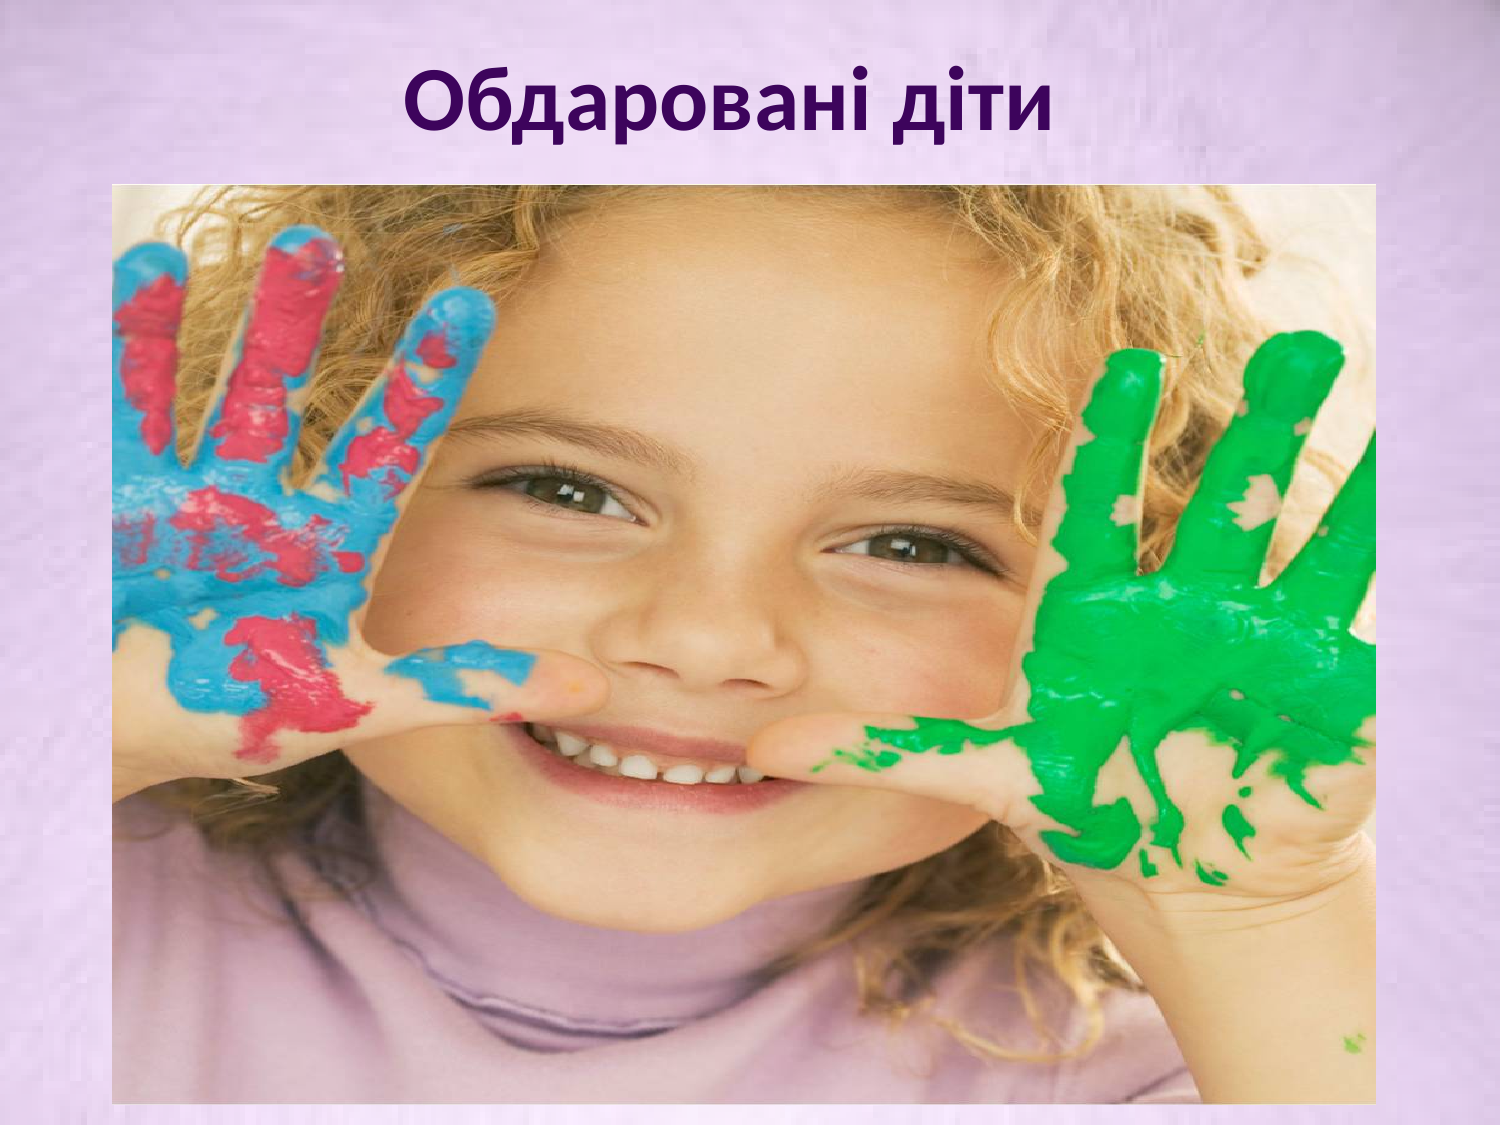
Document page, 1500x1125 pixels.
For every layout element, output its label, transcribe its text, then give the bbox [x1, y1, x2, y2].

title Обдаровані діти [64, 0, 1415, 188]
picture [111, 184, 1377, 1106]
